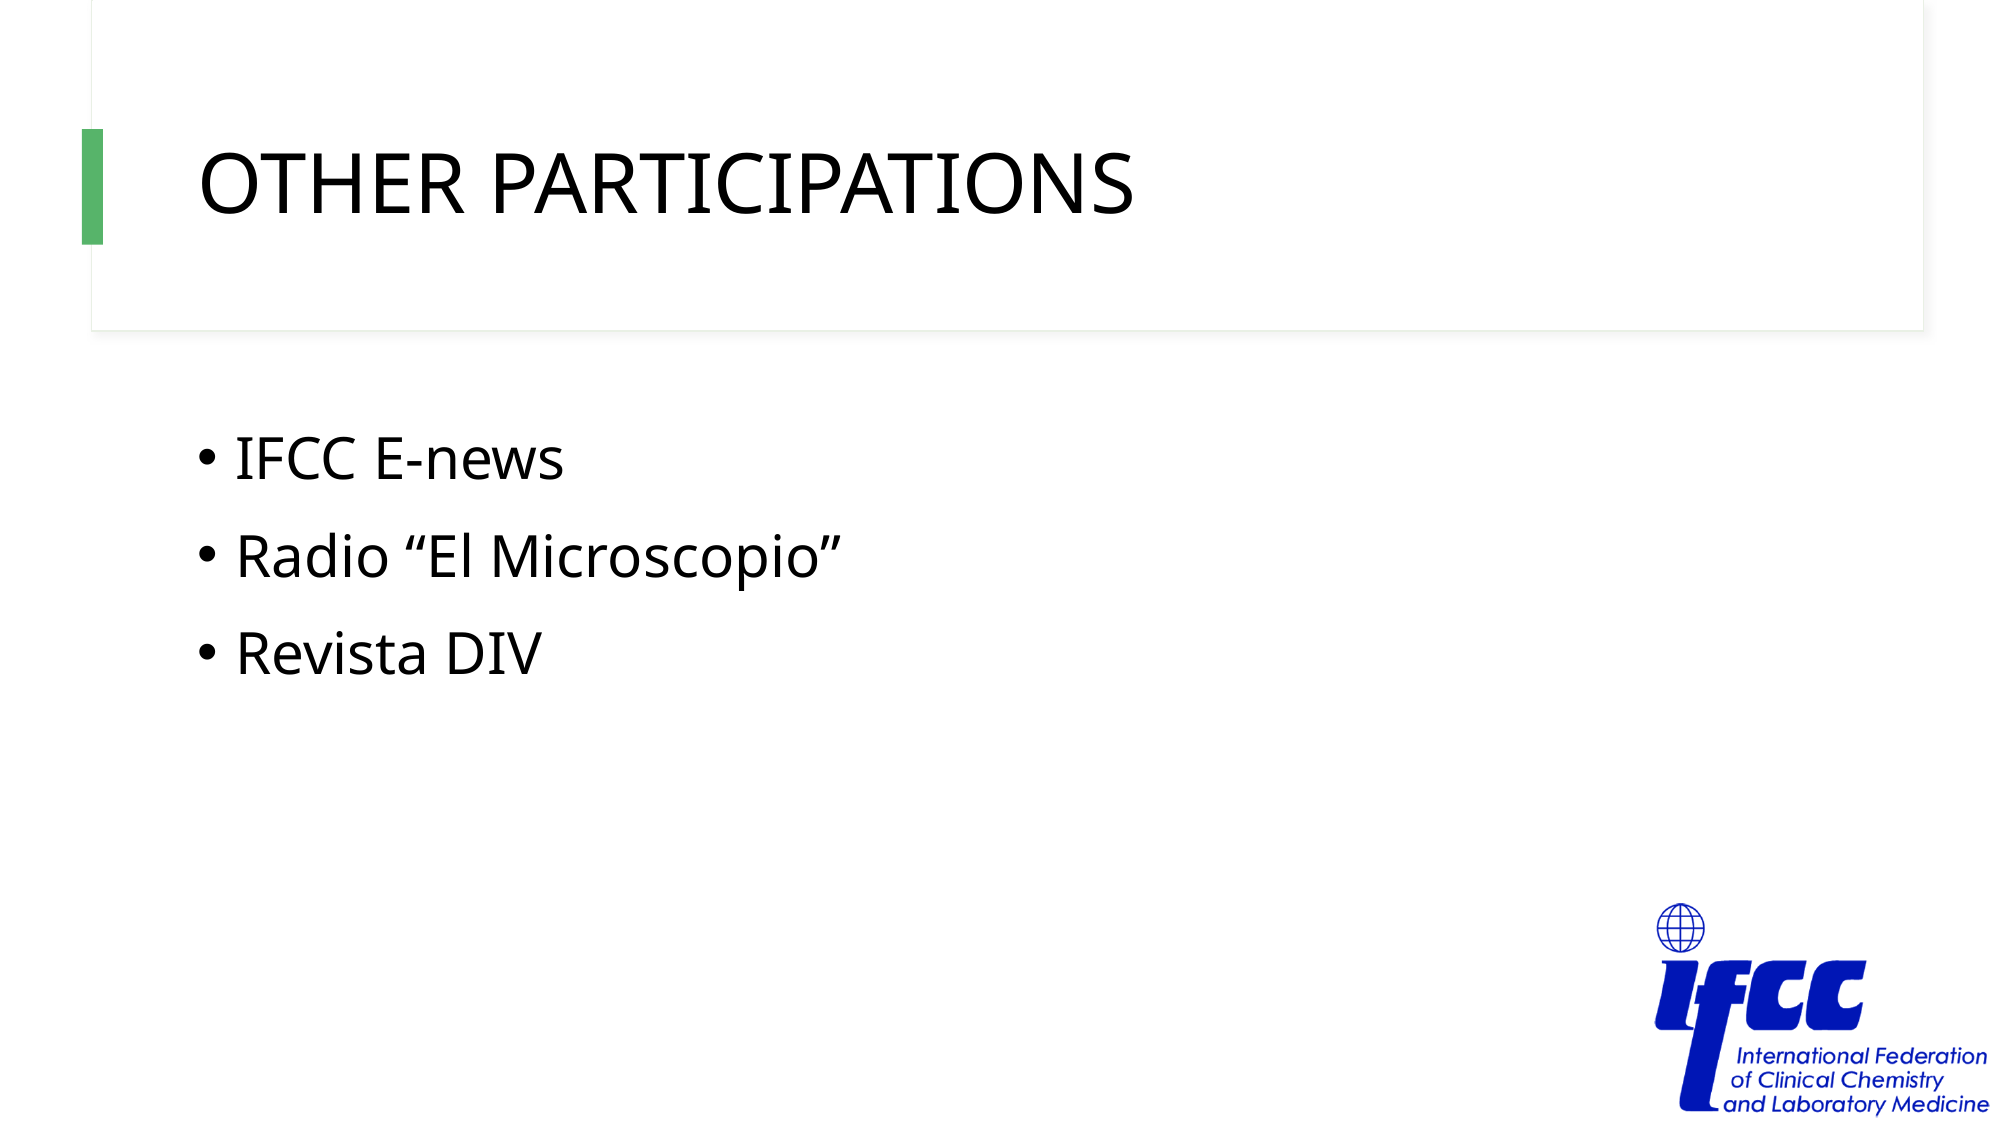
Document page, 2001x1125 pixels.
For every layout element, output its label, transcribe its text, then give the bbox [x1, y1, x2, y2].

picture [1644, 900, 2000, 1125]
title OTHER PARTICIPATIONS [183, 90, 1851, 284]
list IFCC E-news Radio “El Microscopio” Revista DIV [183, 406, 1851, 1013]
